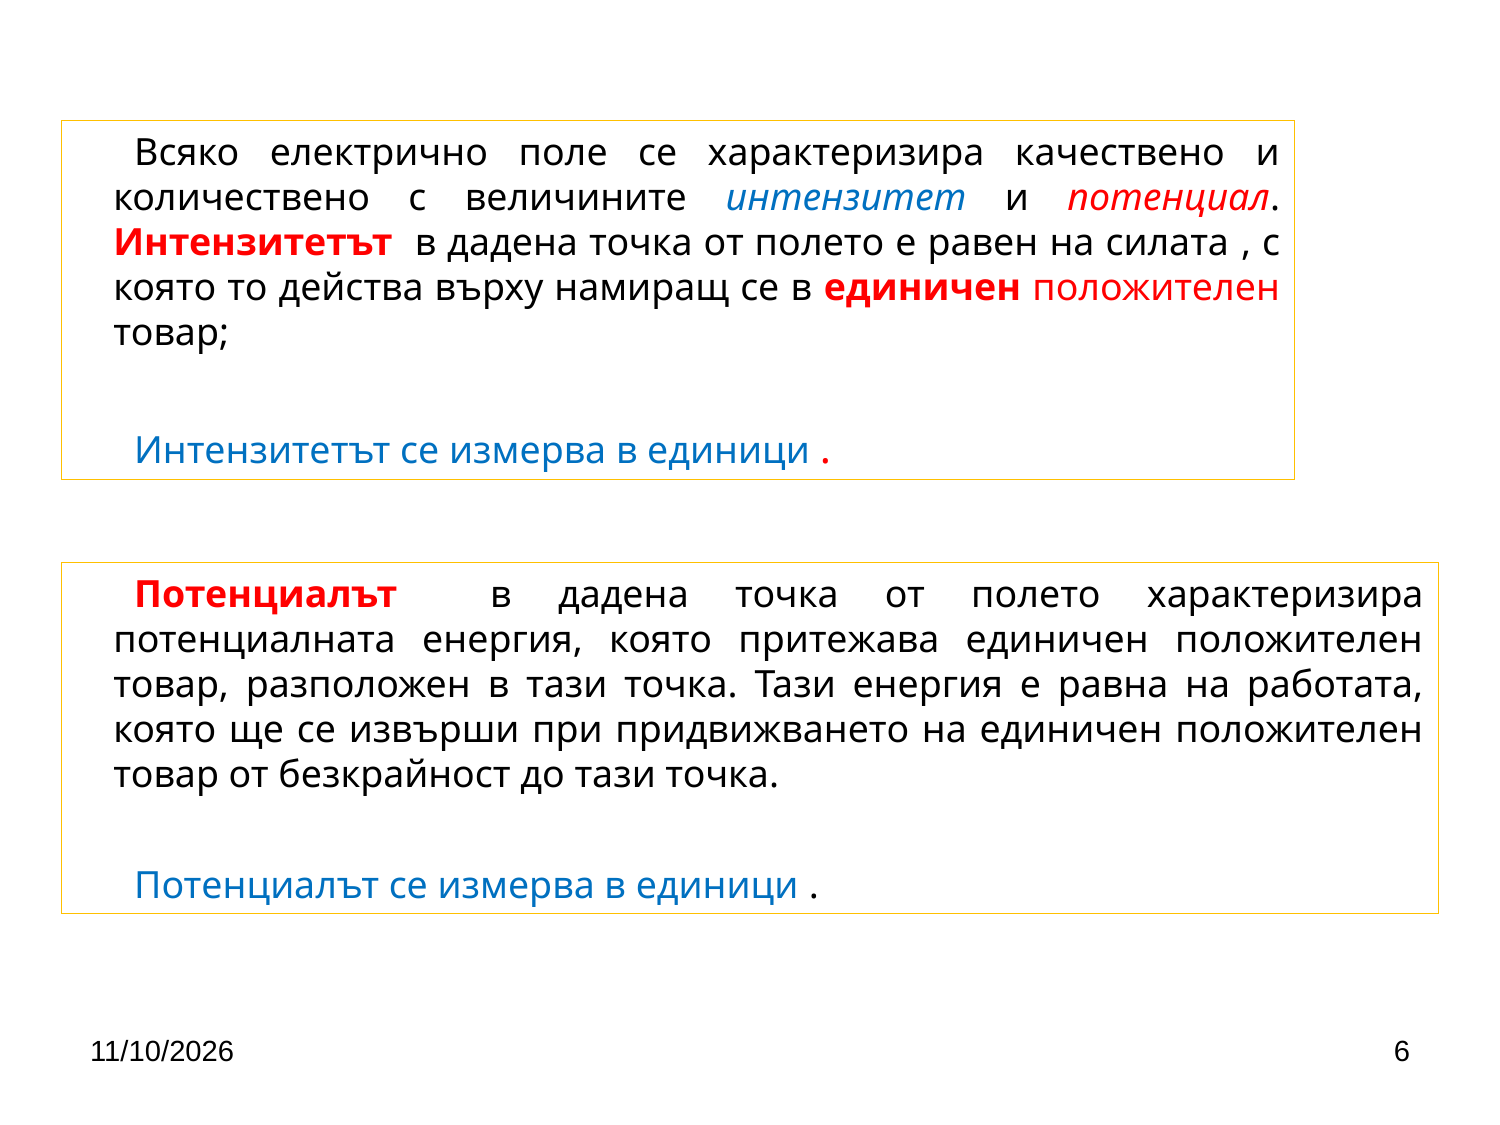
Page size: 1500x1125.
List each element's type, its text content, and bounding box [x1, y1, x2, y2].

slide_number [75, 1024, 425, 1103]
slide_number 6 [1074, 1024, 1425, 1103]
